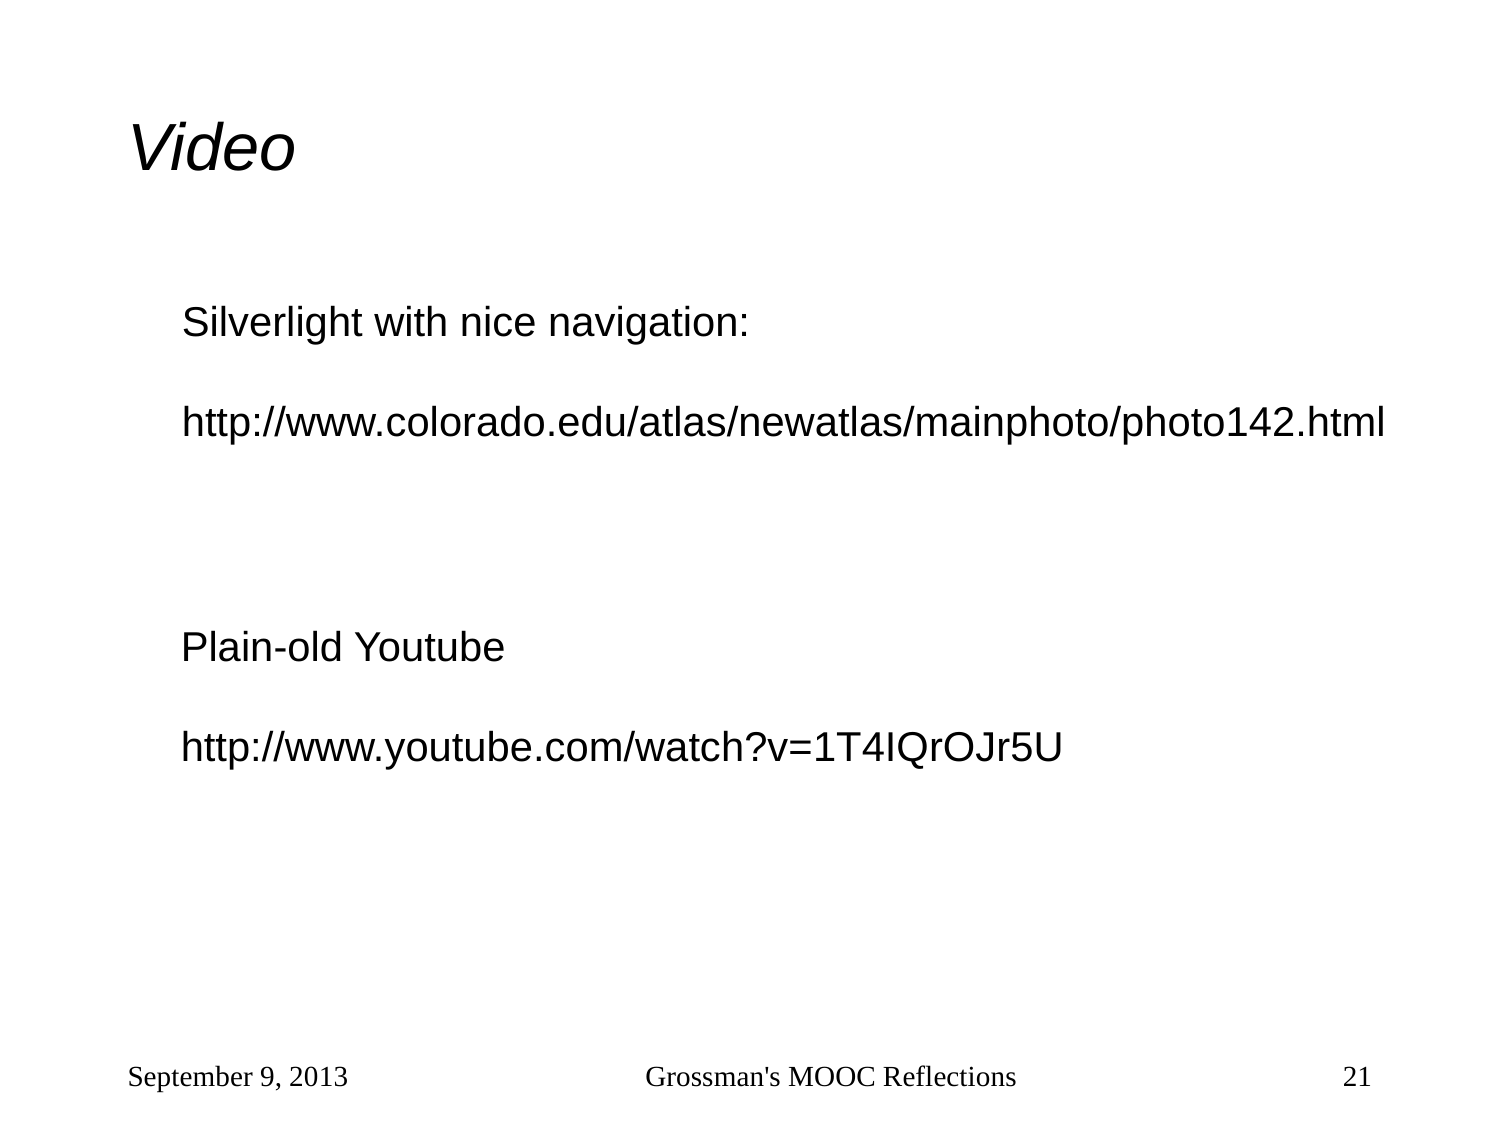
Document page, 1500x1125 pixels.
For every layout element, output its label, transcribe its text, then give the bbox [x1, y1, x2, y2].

title Video [112, 49, 1388, 238]
footer Grossman's MOOC Reflections [412, 1049, 1251, 1125]
text_box Silverlight with nice navigation: http://www.colorado.edu/atlas/newatlas/mainphoto/photo142.html [167, 287, 1401, 453]
slide_number 21 [1251, 1049, 1388, 1125]
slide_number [112, 1049, 412, 1125]
text_box Plain-old Youtube http://www.youtube.com/watch?v=1T4IQrOJr5U [166, 612, 1080, 778]
